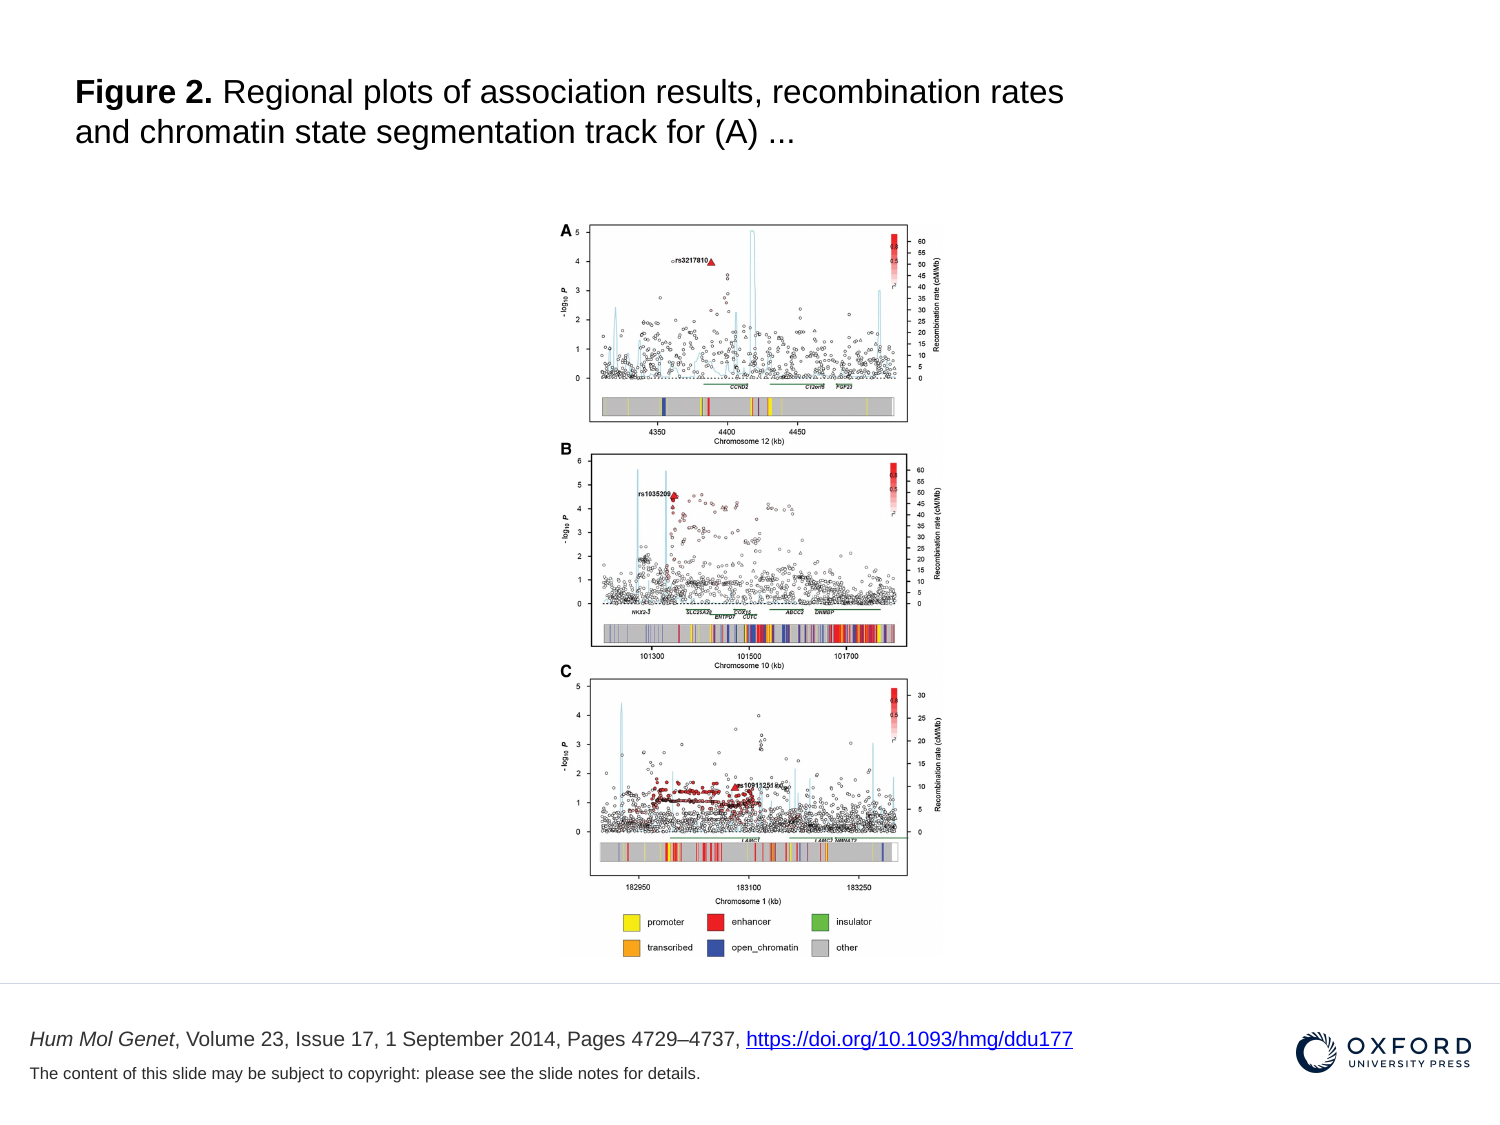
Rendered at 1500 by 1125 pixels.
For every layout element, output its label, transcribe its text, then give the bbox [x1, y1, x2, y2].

footer Hum Mol Genet, Volume 23, Issue 17, 1 September 2014, Pages 4729–4737, https://doi.org/10.1093/hmg/ddu177 The content of this slide may be subject to copyright: please see the slide notes for details. [0, 983, 1260, 1125]
title Figure 2. Regional plots of association results, recombination rates and chromatin state segmentation track for (A) ... [75, 69, 1078, 171]
picture [1296, 1032, 1471, 1073]
picture [560, 224, 942, 957]
